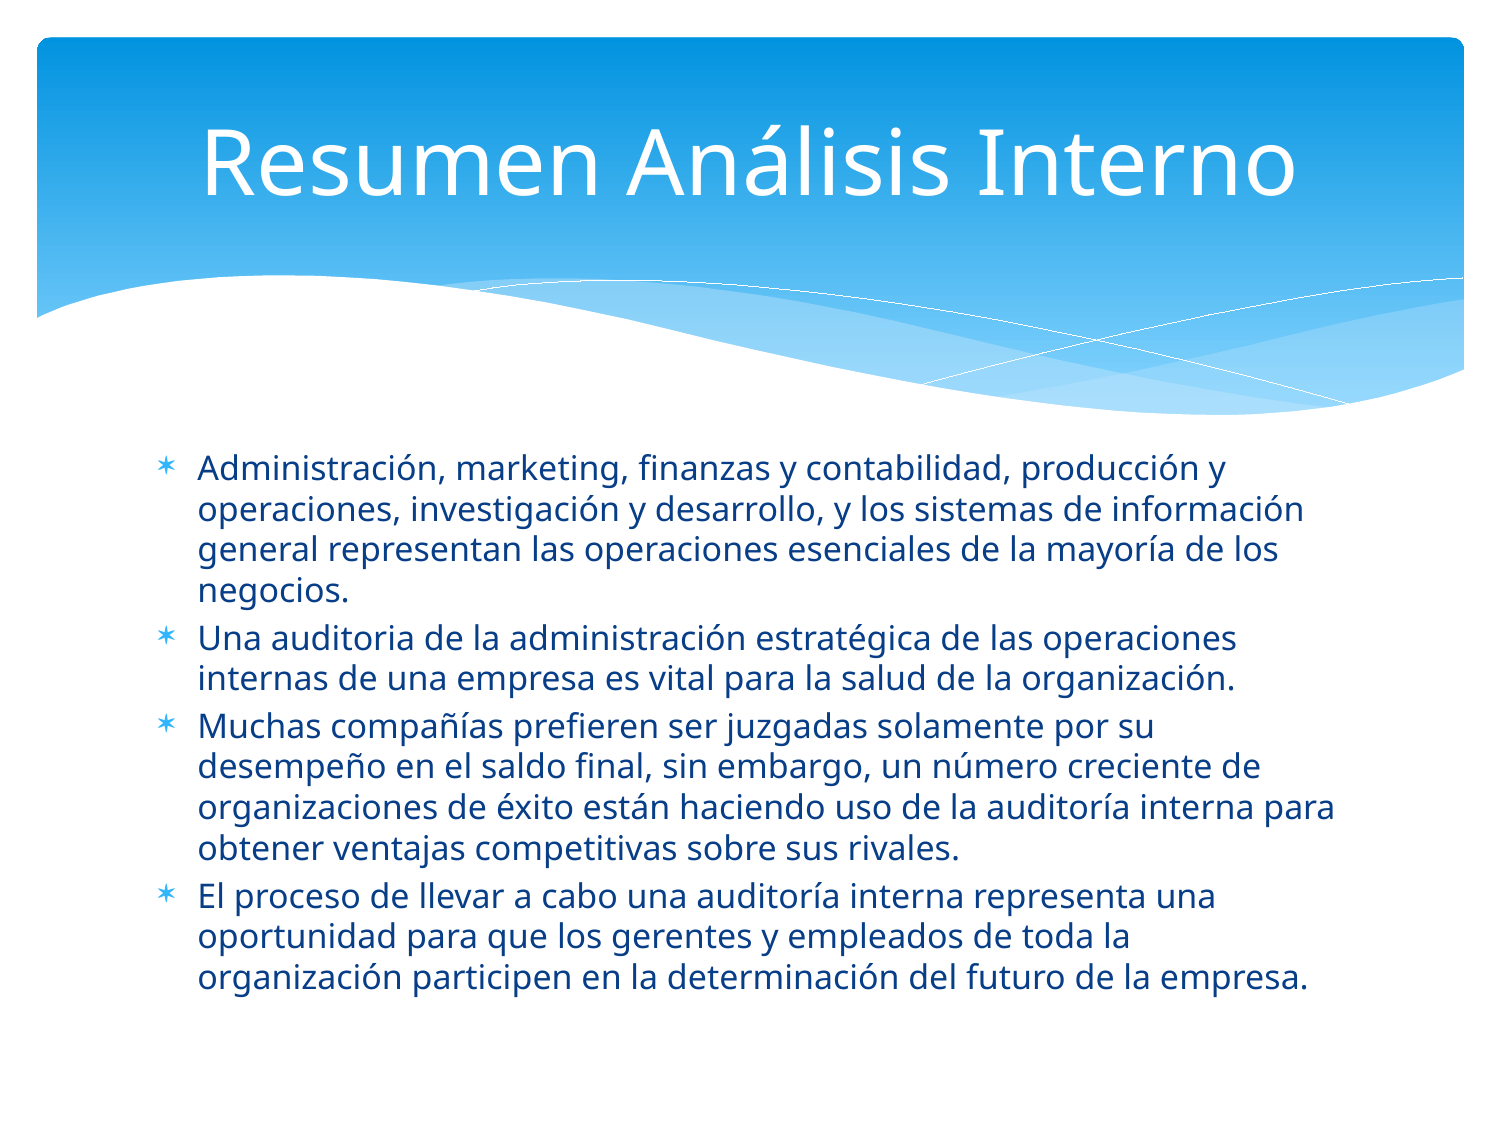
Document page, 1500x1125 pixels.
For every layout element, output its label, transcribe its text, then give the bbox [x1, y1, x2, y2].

title Resumen Análisis Interno [75, 55, 1425, 261]
list Administración, marketing, finanzas y contabilidad, producción y operaciones, investigación y desarrollo, y los sistemas de información general representan las operaciones esenciales de la mayoría de los negocios. Una auditoria de la administración estratégica de las operaciones internas de una empresa es vital para la salud de la organización. Muchas compañías prefieren ser juzgadas solamente por su desempeño en el saldo final, sin embargo, un número creciente de organizaciones de éxito están haciendo uso de la auditoría interna para obtener ventajas competitivas sobre sus rivales. El proceso de llevar a cabo una auditoría interna representa una oportunidad para que los gerentes y empleados de toda la organización participen en la determinación del futuro de la empresa. [143, 438, 1359, 1038]
